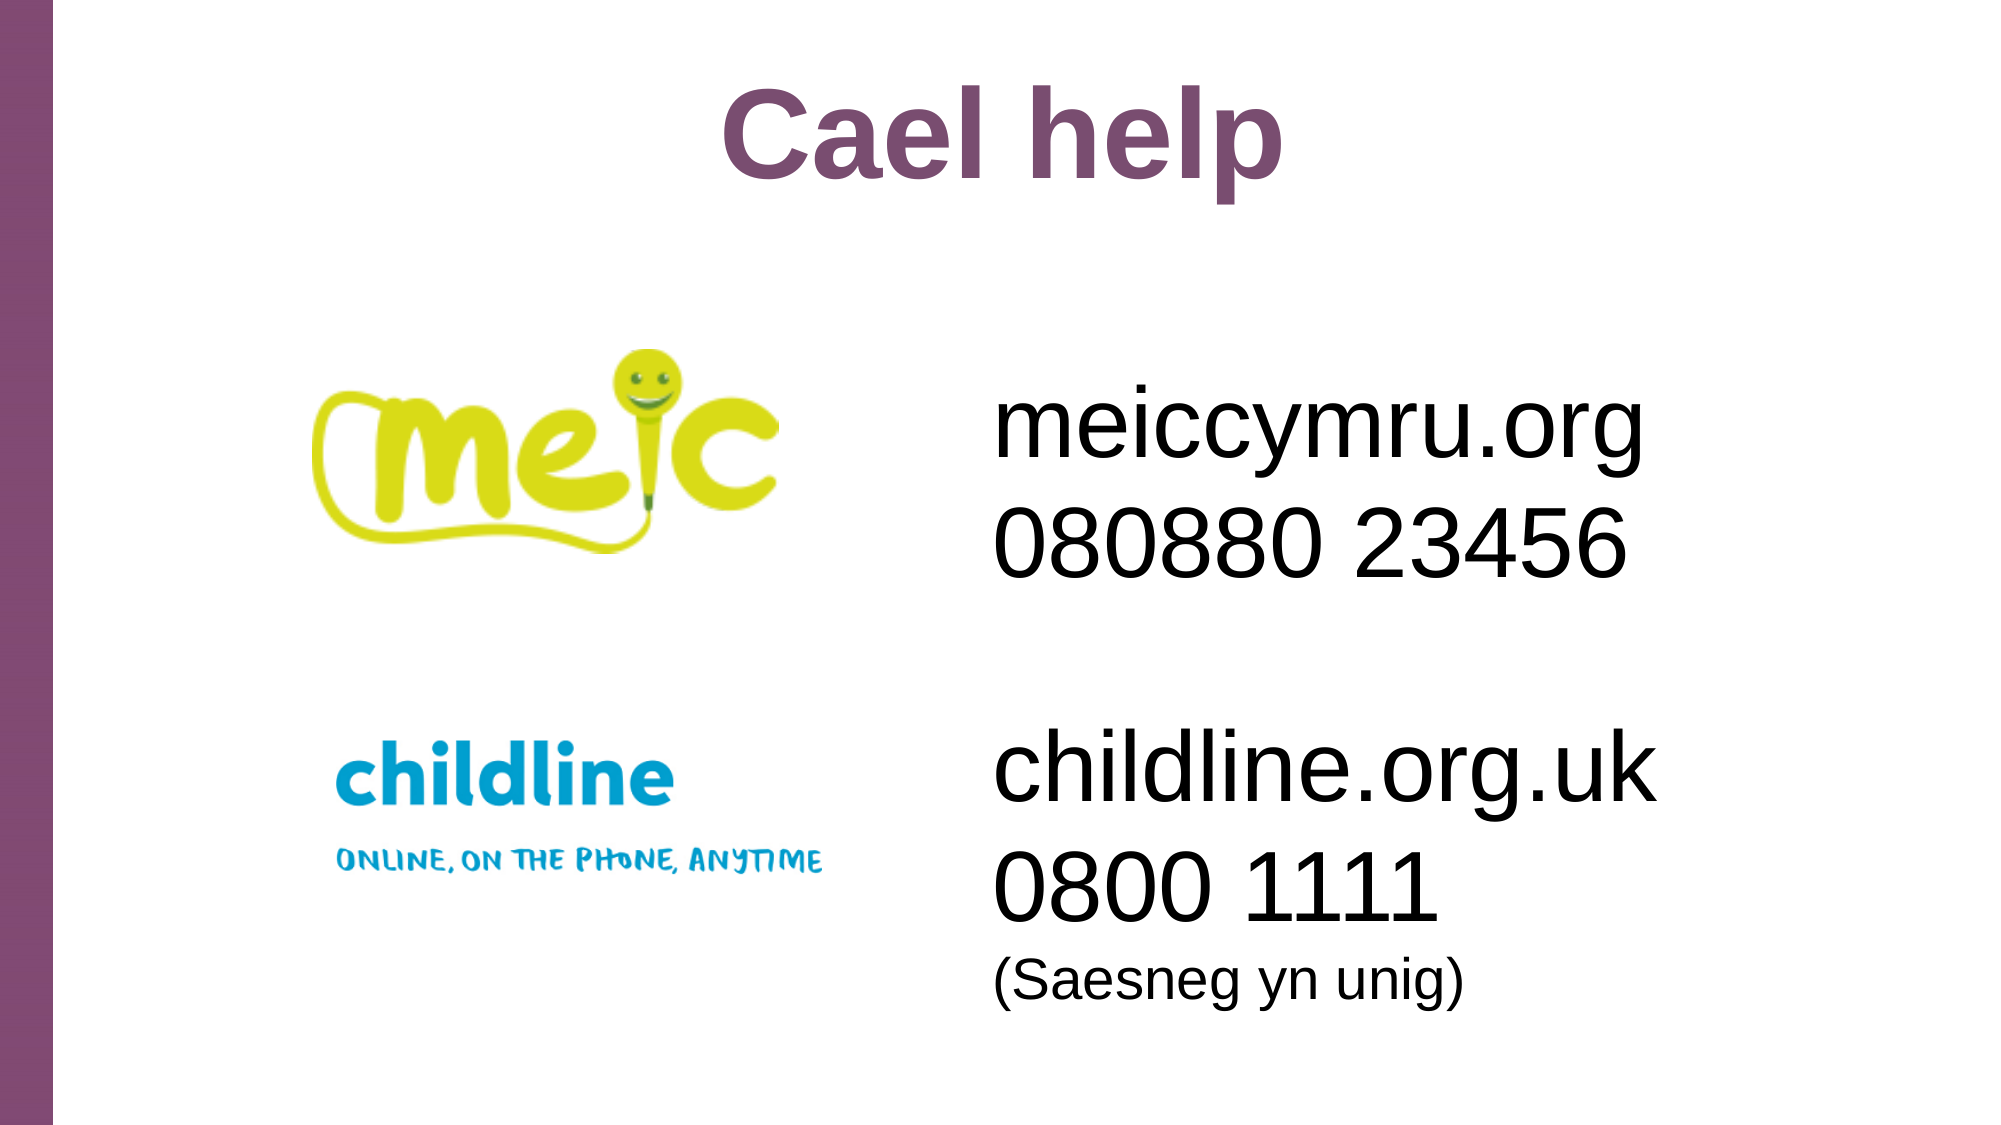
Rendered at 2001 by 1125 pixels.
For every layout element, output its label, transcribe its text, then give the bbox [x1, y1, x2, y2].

text_box childline.org.uk 0800 1111 (Saesneg yn unig) [977, 693, 1844, 1019]
text_box meiccymru.org 080880 23456 [977, 349, 1687, 605]
picture [312, 349, 779, 554]
picture [336, 647, 822, 970]
title Cael help [137, 59, 1869, 214]
picture [0, 0, 53, 1125]
